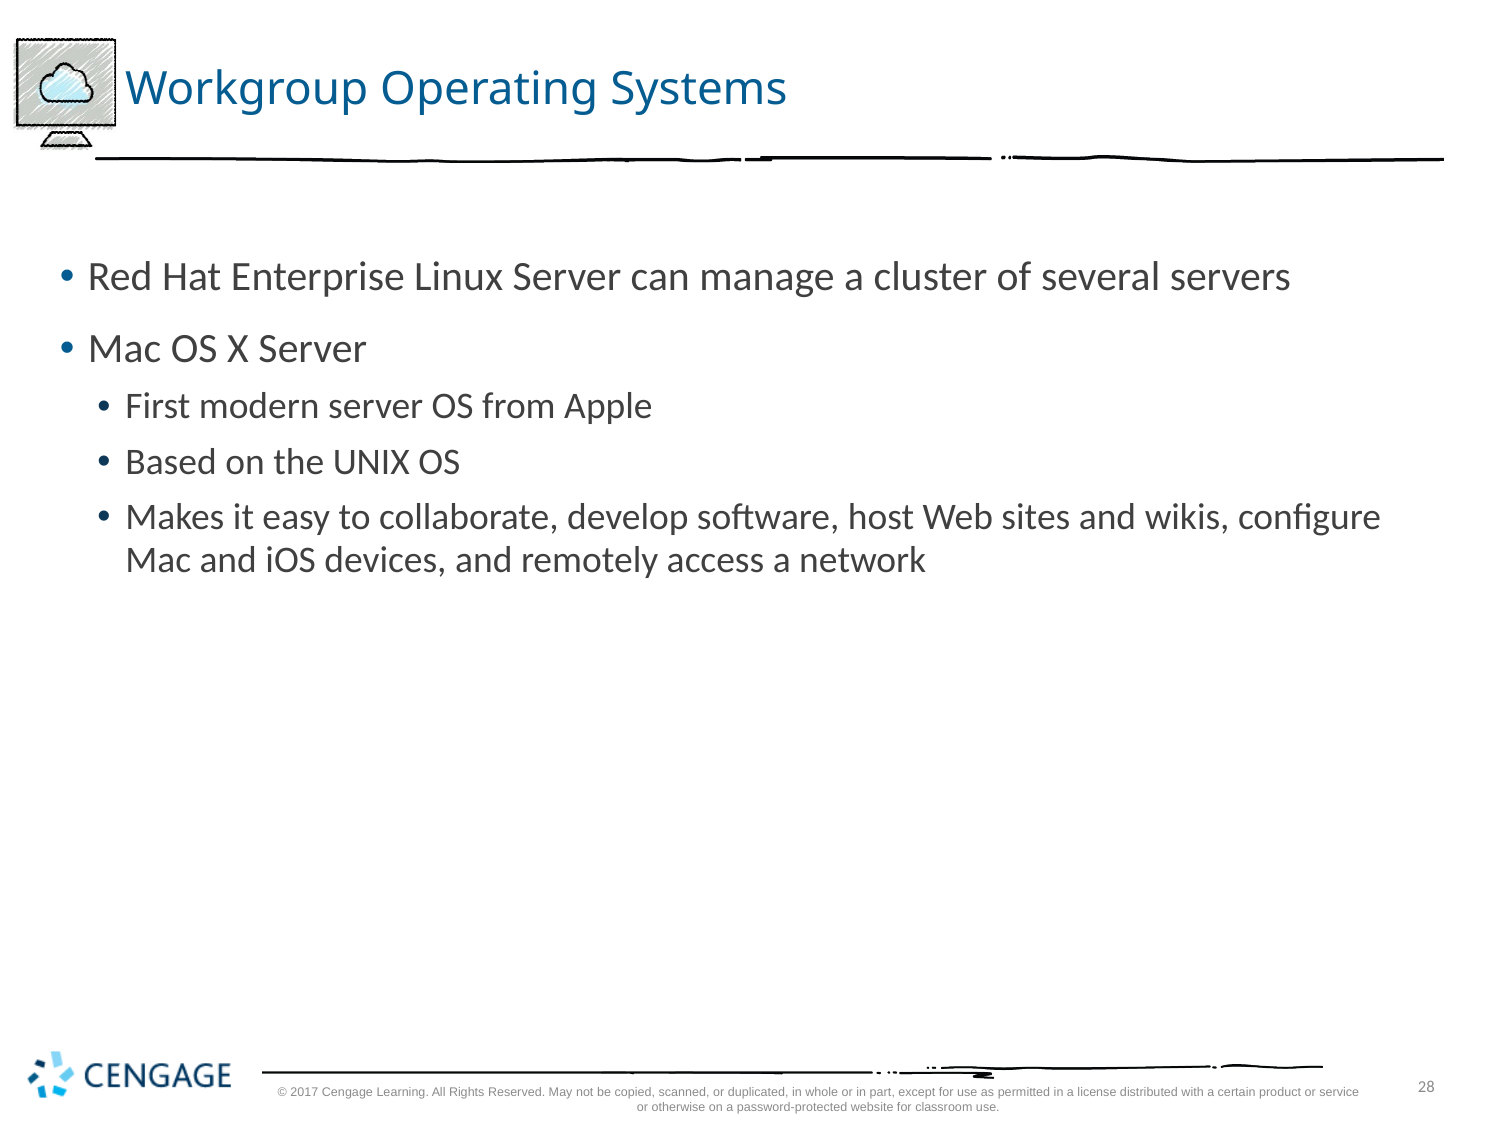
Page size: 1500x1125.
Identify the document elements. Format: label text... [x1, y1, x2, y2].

list Red Hat Enterprise Linux Server can manage a cluster of several servers Mac OS X Server First modern server OS from Apple Based on the UNIX OS Makes it easy to collaborate, develop software, host Web sites and wikis, configure Mac and iOS devices, and remotely access a network [59, 252, 1441, 485]
picture [13, 36, 117, 151]
picture [95, 155, 1444, 163]
picture [7, 1037, 244, 1111]
footer © 2017 Cengage Learning. All Rights Reserved. May not be copied, scanned, or duplicated, in whole or in part, except for use as permitted in a license distributed with a certain product or service or otherwise on a password-protected website for classroom use. [262, 1079, 1375, 1120]
title Workgroup Operating Systems [125, 66, 1442, 116]
picture [262, 1064, 1323, 1079]
